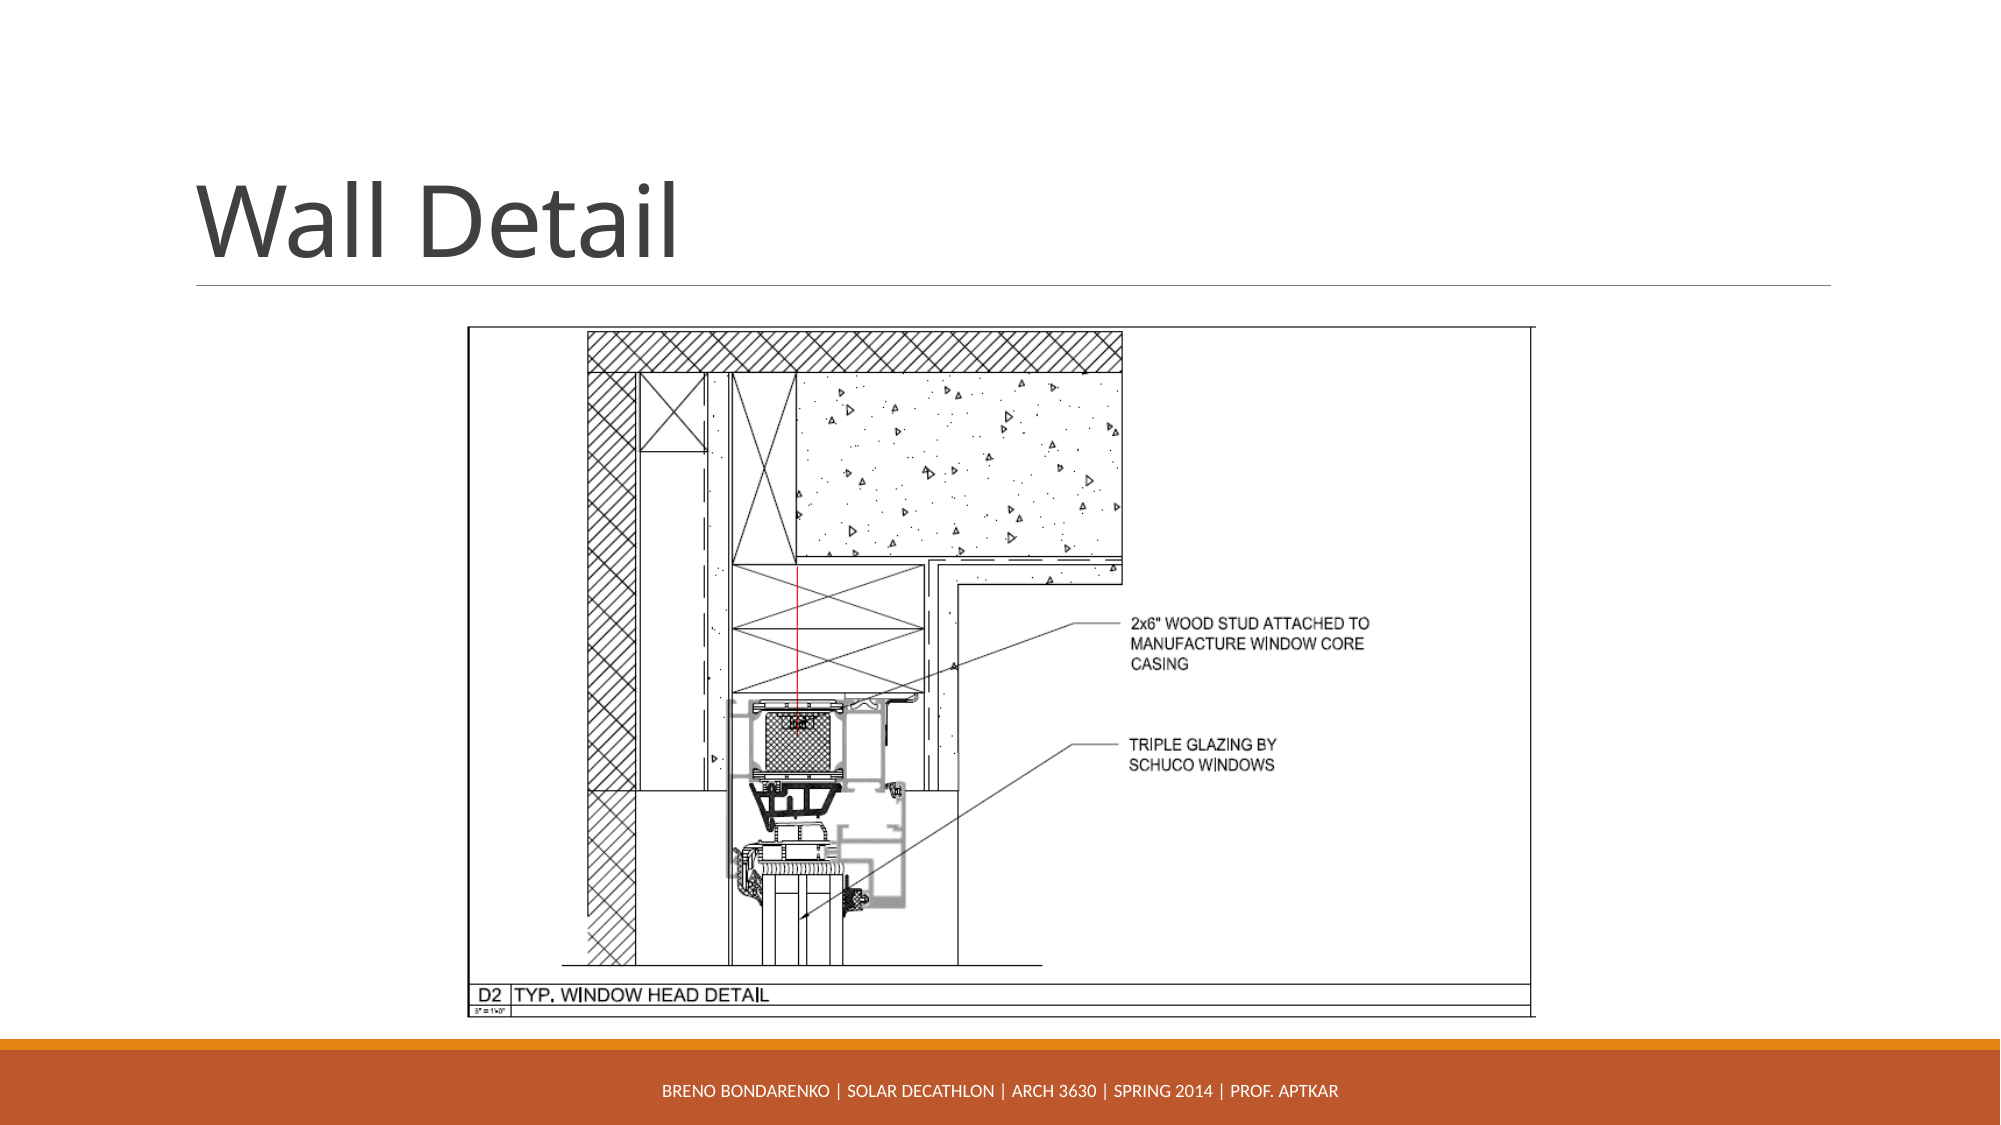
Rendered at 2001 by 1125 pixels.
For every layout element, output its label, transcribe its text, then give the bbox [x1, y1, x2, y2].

title Wall Detail [180, 47, 1830, 285]
picture [464, 323, 1537, 1022]
footer BRENO BONDARENKO | SOLAR DECATHLON | ARCH 3630 | SPRING 2014 | PROF. APTKAR [604, 1059, 1396, 1120]
